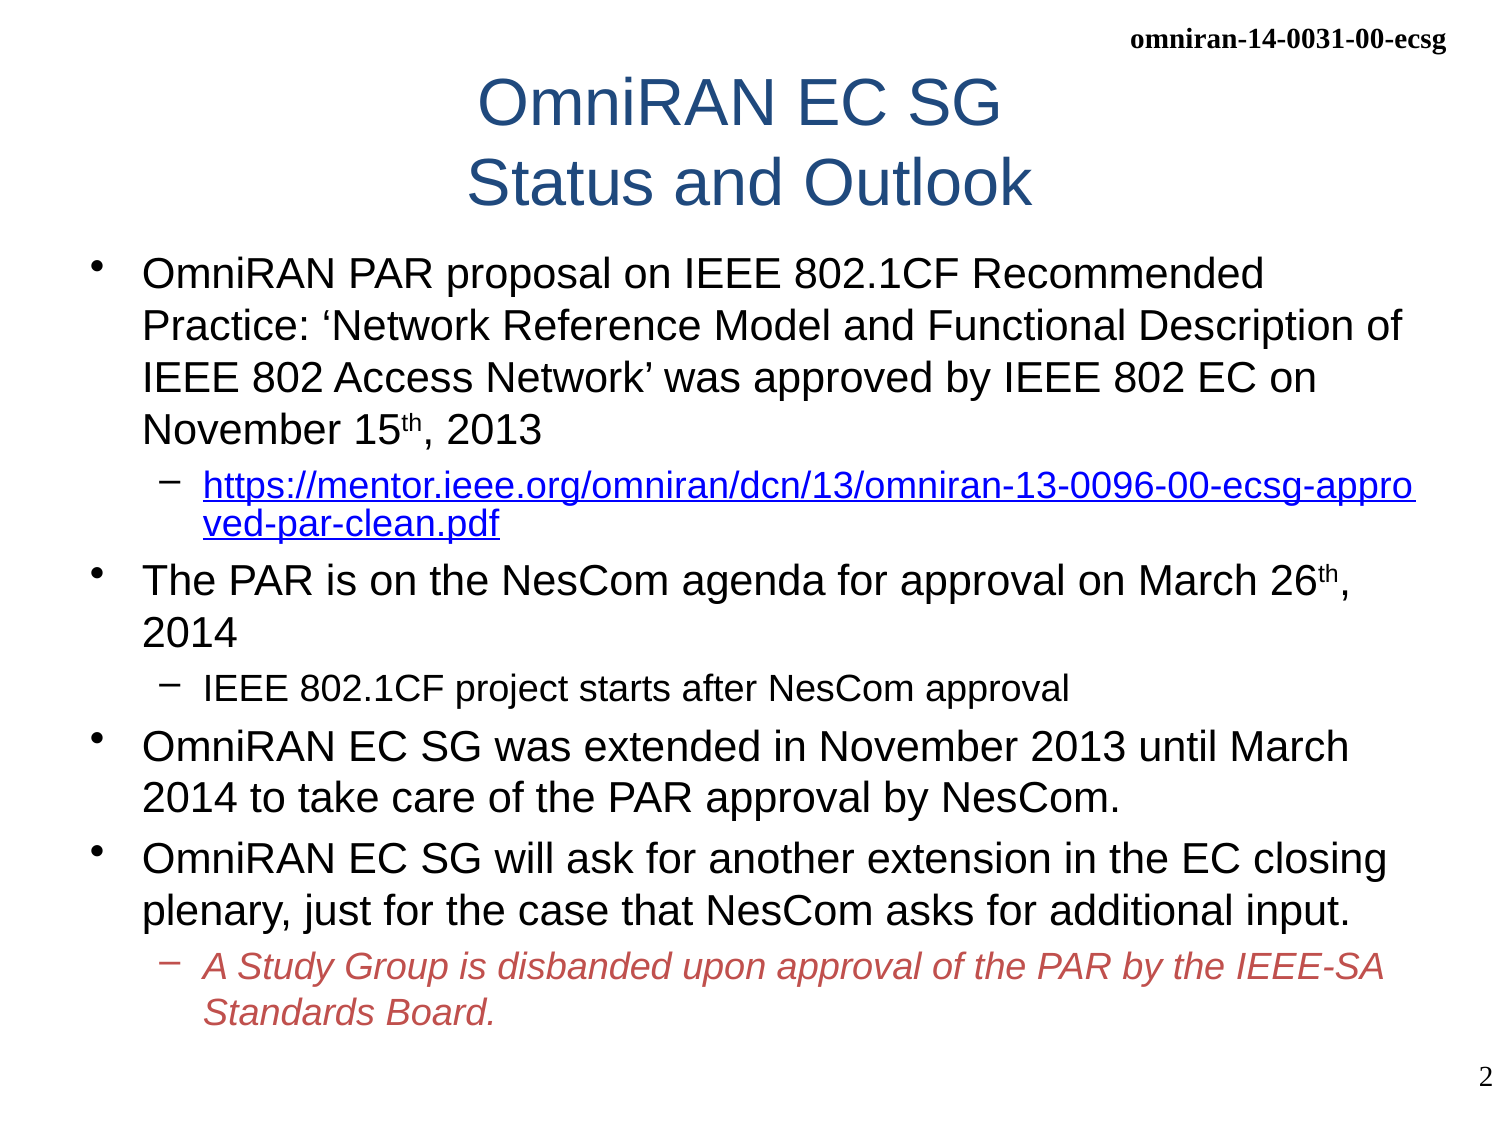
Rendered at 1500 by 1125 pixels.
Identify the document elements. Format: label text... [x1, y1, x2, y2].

list OmniRAN PAR proposal on IEEE 802.1CF Recommended Practice: ‘Network Reference Model and Functional Description of IEEE 802 Access Network’ was approved by IEEE 802 EC on November 15th, 2013 https://mentor.ieee.org/omniran/dcn/13/omniran-13-0096-00-ecsg-approved-par-clean.pdf The PAR is on the NesCom agenda for approval on March 26th, 2014 IEEE 802.1CF project starts after NesCom approval OmniRAN EC SG was extended in November 2013 until March 2014 to take care of the PAR approval by NesCom. OmniRAN EC SG will ask for another extension in the EC closing plenary, just for the case that NesCom asks for additional input. A Study Group is disbanded upon approval of the PAR by the IEEE-SA Standards Board. [75, 237, 1425, 1065]
title OmniRAN EC SG Status and Outlook [75, 45, 1425, 233]
